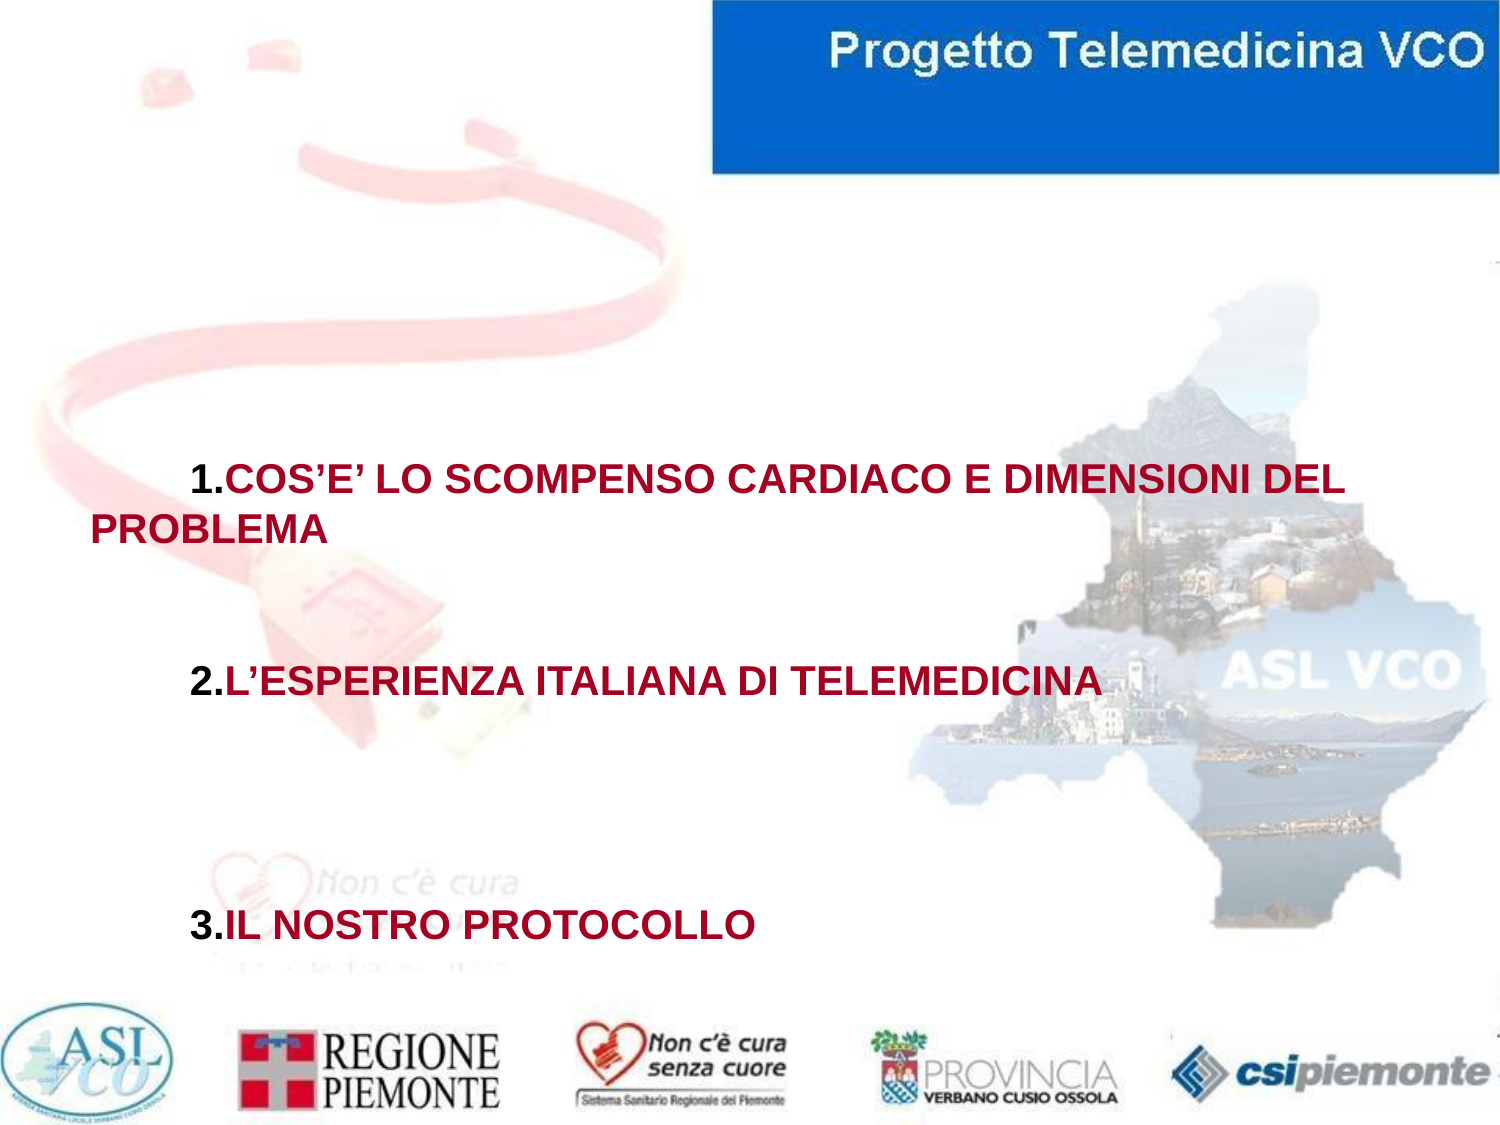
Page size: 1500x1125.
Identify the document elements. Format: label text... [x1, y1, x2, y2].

picture [0, 0, 1500, 1125]
list COS’E’ LO SCOMPENSO CARDIACO E DIMENSIONI DEL PROBLEMA L’ESPERIENZA ITALIANA DI TELEMEDICINA IL NOSTRO PROTOCOLLO [75, 262, 1425, 1005]
